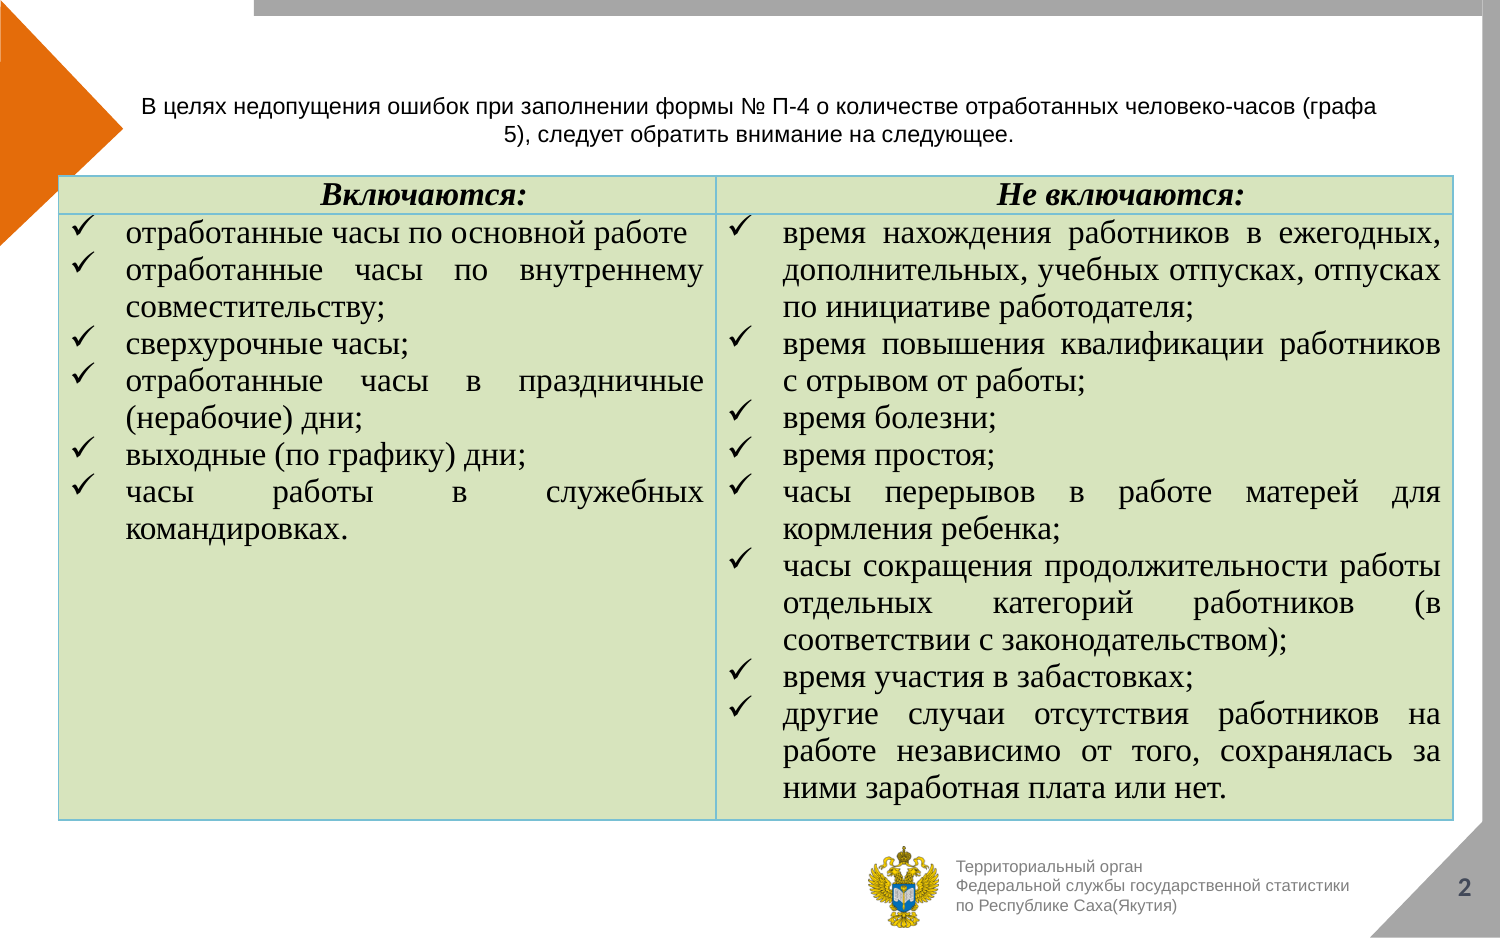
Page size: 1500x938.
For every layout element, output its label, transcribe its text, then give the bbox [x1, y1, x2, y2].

table_header Не включаются: [717, 177, 1452, 213]
picture [868, 846, 939, 928]
table_cell время нахождения работников в ежегодных, дополнительных, учебных отпусках, отпусках по инициативе работодателя; время повышения квалификации работников с отрывом от работы; время болезни; время простоя; часы перерывов в работе матерей для кормления ребенка; часы сокращения продолжительности работы отдельных категорий работников (в соответствии с законодательством); время участия в забастовках; другие случаи отсутствия работников на работе независимо от того, сохранялась за ними заработная плата или нет. [717, 215, 1452, 819]
footer Территориальный орган Федеральной службы государственной статистики по Республике Саха(Якутия) [943, 870, 1500, 921]
title В целях недопущения ошибок при заполнении формы № П-4 о количестве отработанных человеко-часов (графа 5), следует обратить внимание на следующее. [120, 84, 1400, 154]
table_header Включаются: [59, 177, 715, 213]
slide_number 2 [1423, 852, 1484, 919]
table_cell отработанные часы по основной работе отработанные часы по внутреннему совместительству; сверхурочные часы; отработанные часы в праздничные (нерабочие) дни; выходные (по графику) дни; часы работы в служебных командировках. [59, 215, 715, 819]
